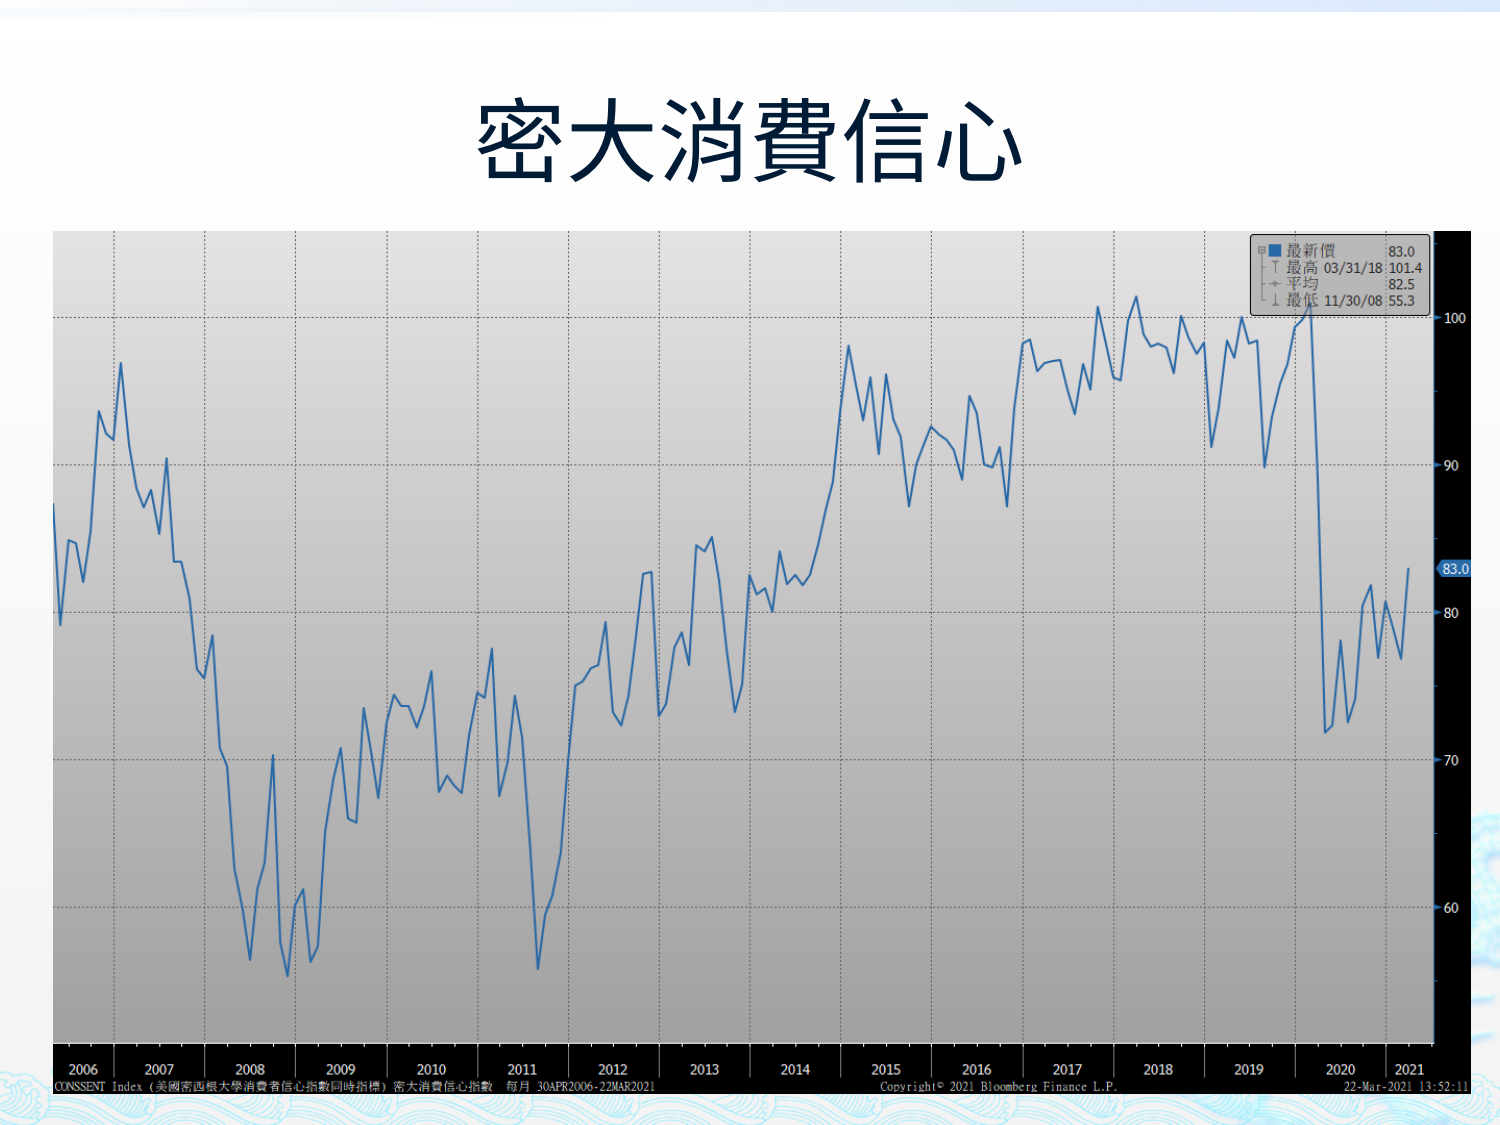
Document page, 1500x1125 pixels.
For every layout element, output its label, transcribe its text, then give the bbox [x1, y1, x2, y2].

picture [52, 231, 1472, 1095]
title 密大消費信心 [75, 45, 1425, 231]
